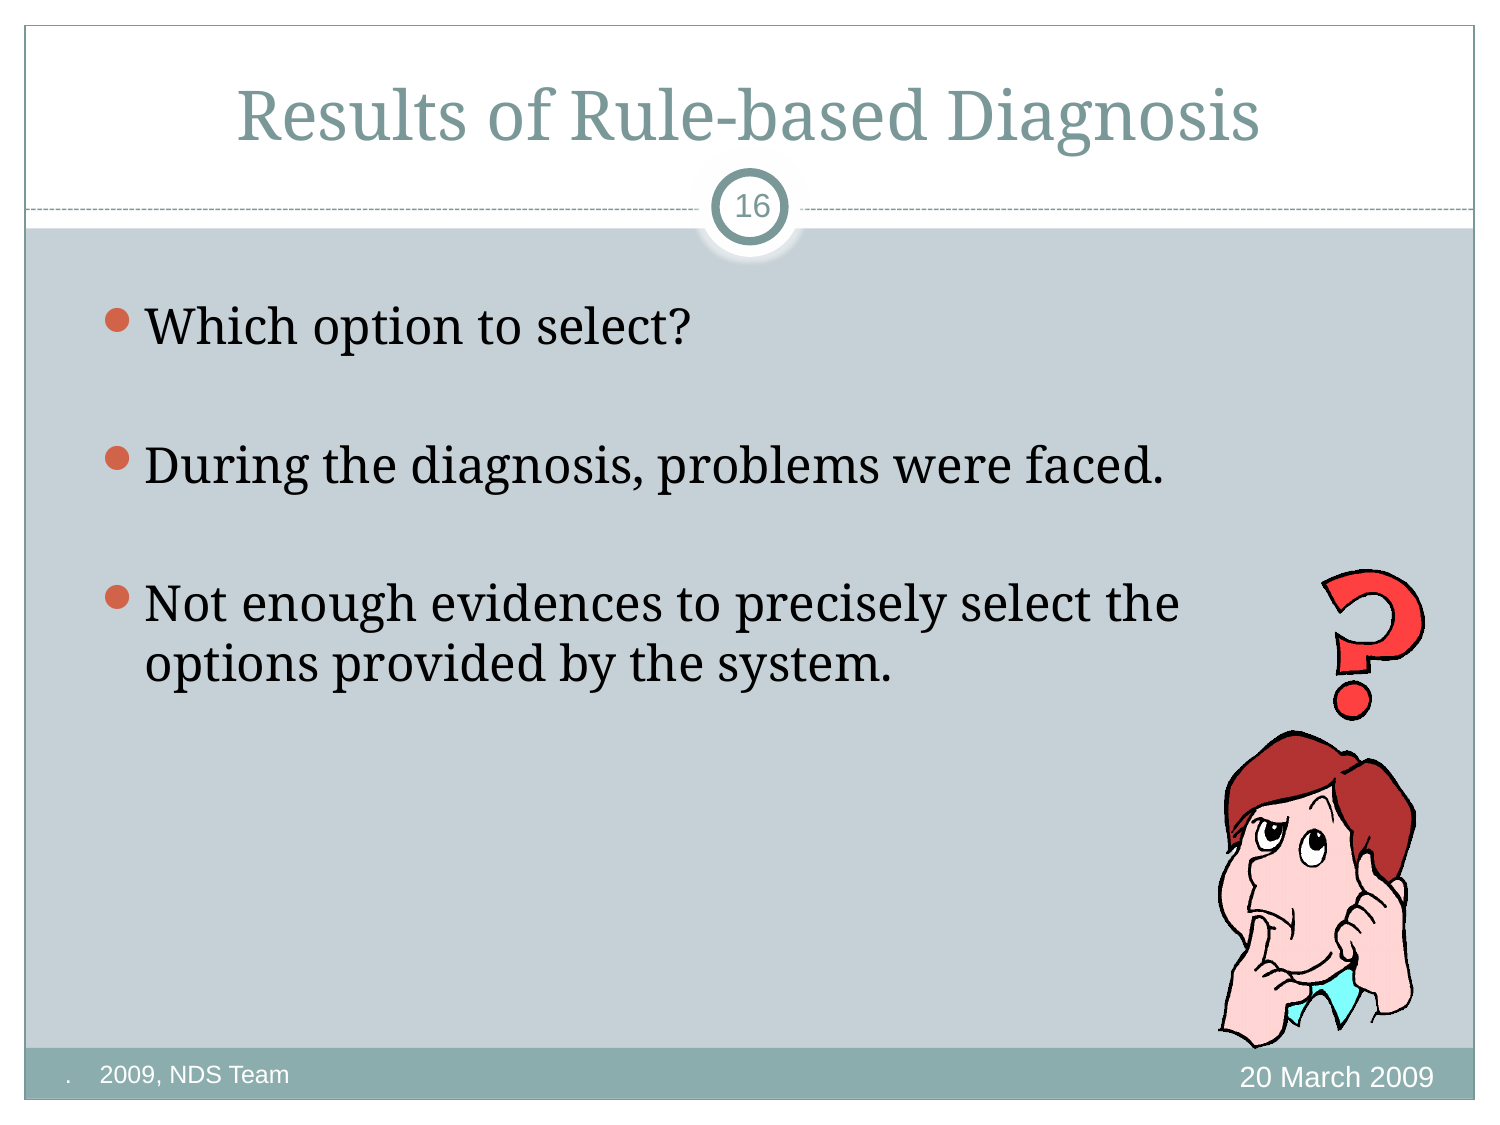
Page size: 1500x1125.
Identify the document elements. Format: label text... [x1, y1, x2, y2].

picture [1218, 562, 1429, 1049]
title Results of Rule-based Diagnosis [49, 37, 1450, 162]
slide_number 16 [715, 168, 791, 241]
list Which option to select? During the diagnosis, problems were faced. Not enough evidences to precisely select the options provided by the system. [86, 288, 1325, 707]
footer . 2009, NDS Team [50, 1051, 638, 1112]
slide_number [950, 1050, 1450, 1111]
